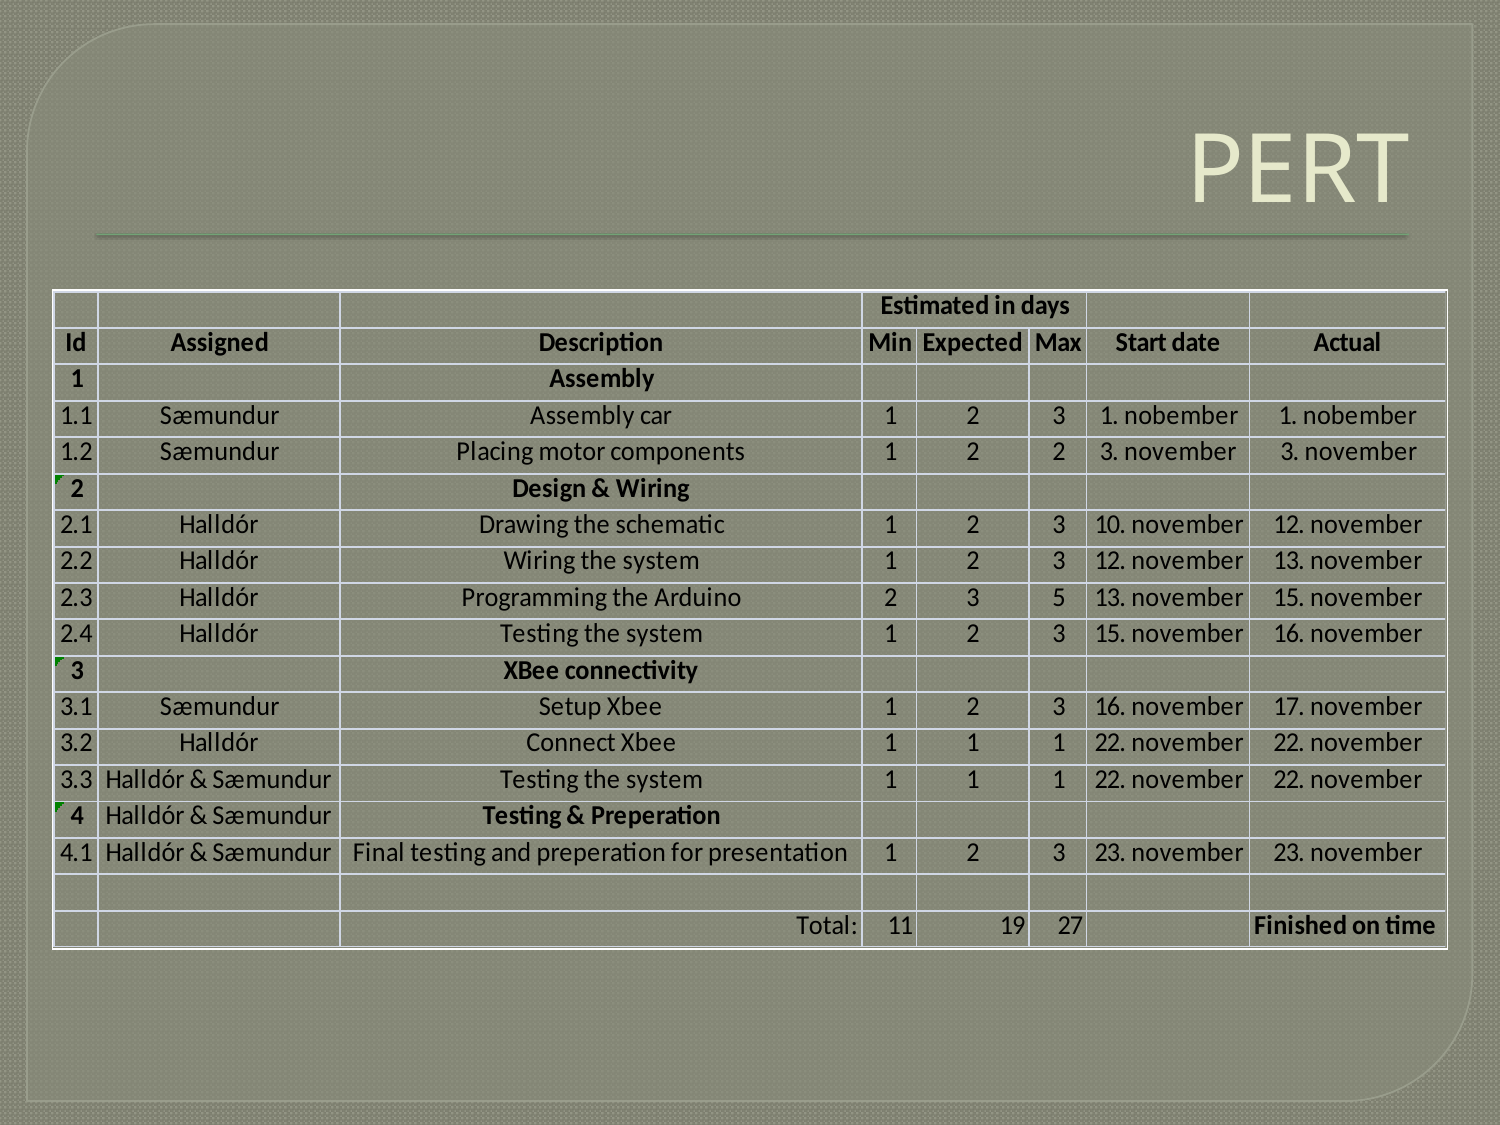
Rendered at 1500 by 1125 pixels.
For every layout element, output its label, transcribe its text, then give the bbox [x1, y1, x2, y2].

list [52, 290, 1448, 949]
title PERT [75, 41, 1425, 230]
